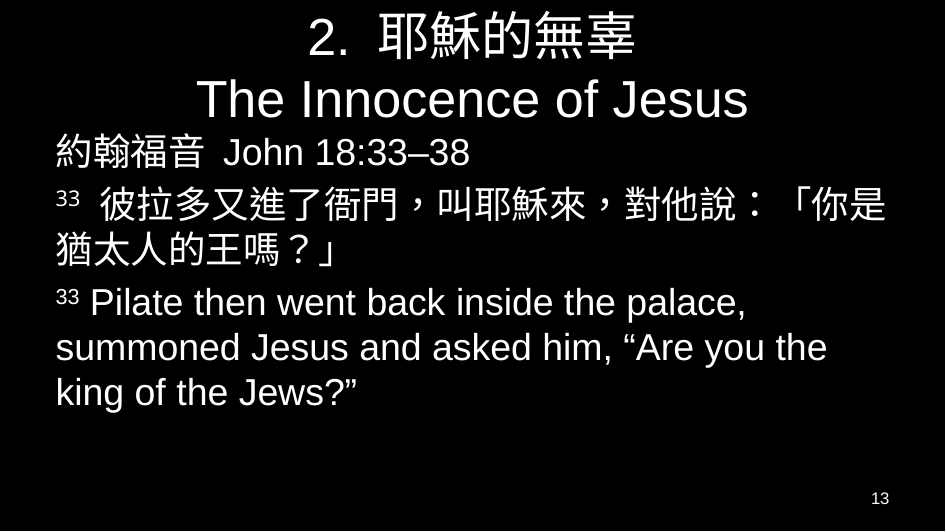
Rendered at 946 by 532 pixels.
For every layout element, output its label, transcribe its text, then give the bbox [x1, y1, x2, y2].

title 2. 耶穌的無辜 The Innocence of Jesus [46, 21, 899, 111]
list 約翰福音 John 18:33–38 33 彼拉多又進了衙門，叫耶穌來，對他說：「你是猶太人的王嗎？」 33 Pilate then went back inside the palace, summoned Jesus and asked him, “Are you the king of the Jews?” [46, 123, 899, 475]
slide_number 13 [677, 483, 899, 522]
